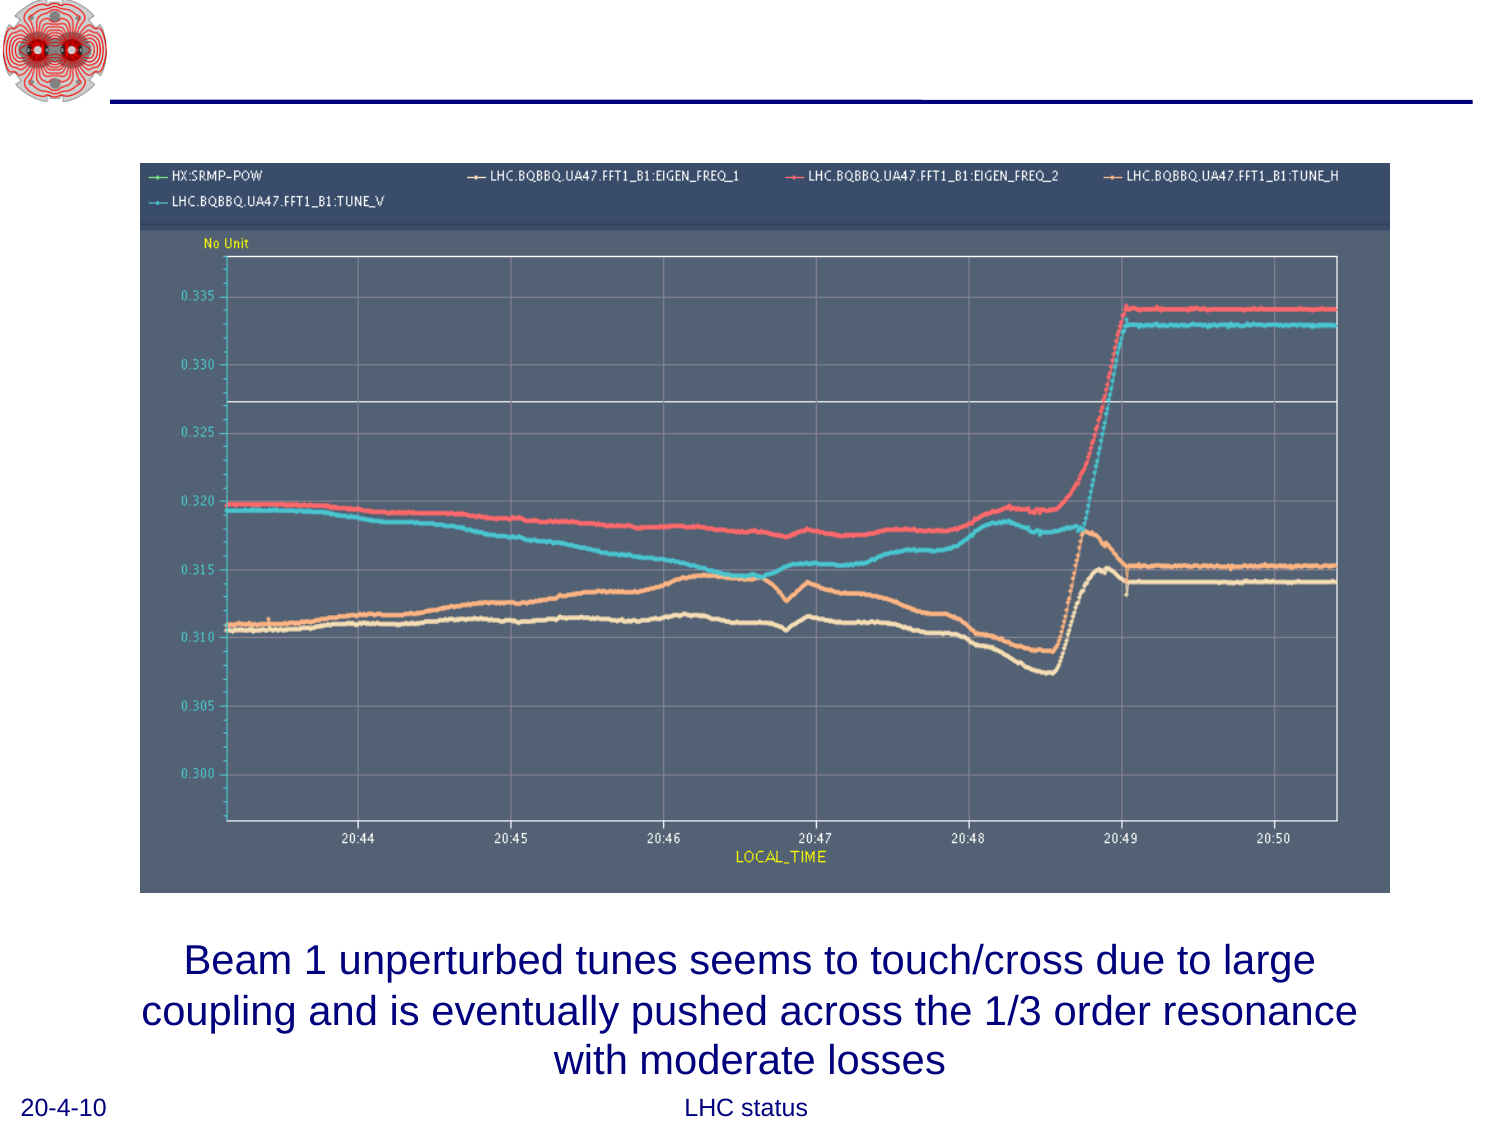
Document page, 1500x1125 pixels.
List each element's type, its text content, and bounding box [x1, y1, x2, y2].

picture [140, 163, 1391, 894]
picture [0, 0, 108, 103]
text_box Beam 1 unperturbed tunes seems to touch/cross due to large coupling and is eventually pushed across the 1/3 order resonance with moderate losses [117, 925, 1383, 1091]
footer LHC status [512, 1091, 988, 1125]
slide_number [5, 1085, 356, 1125]
